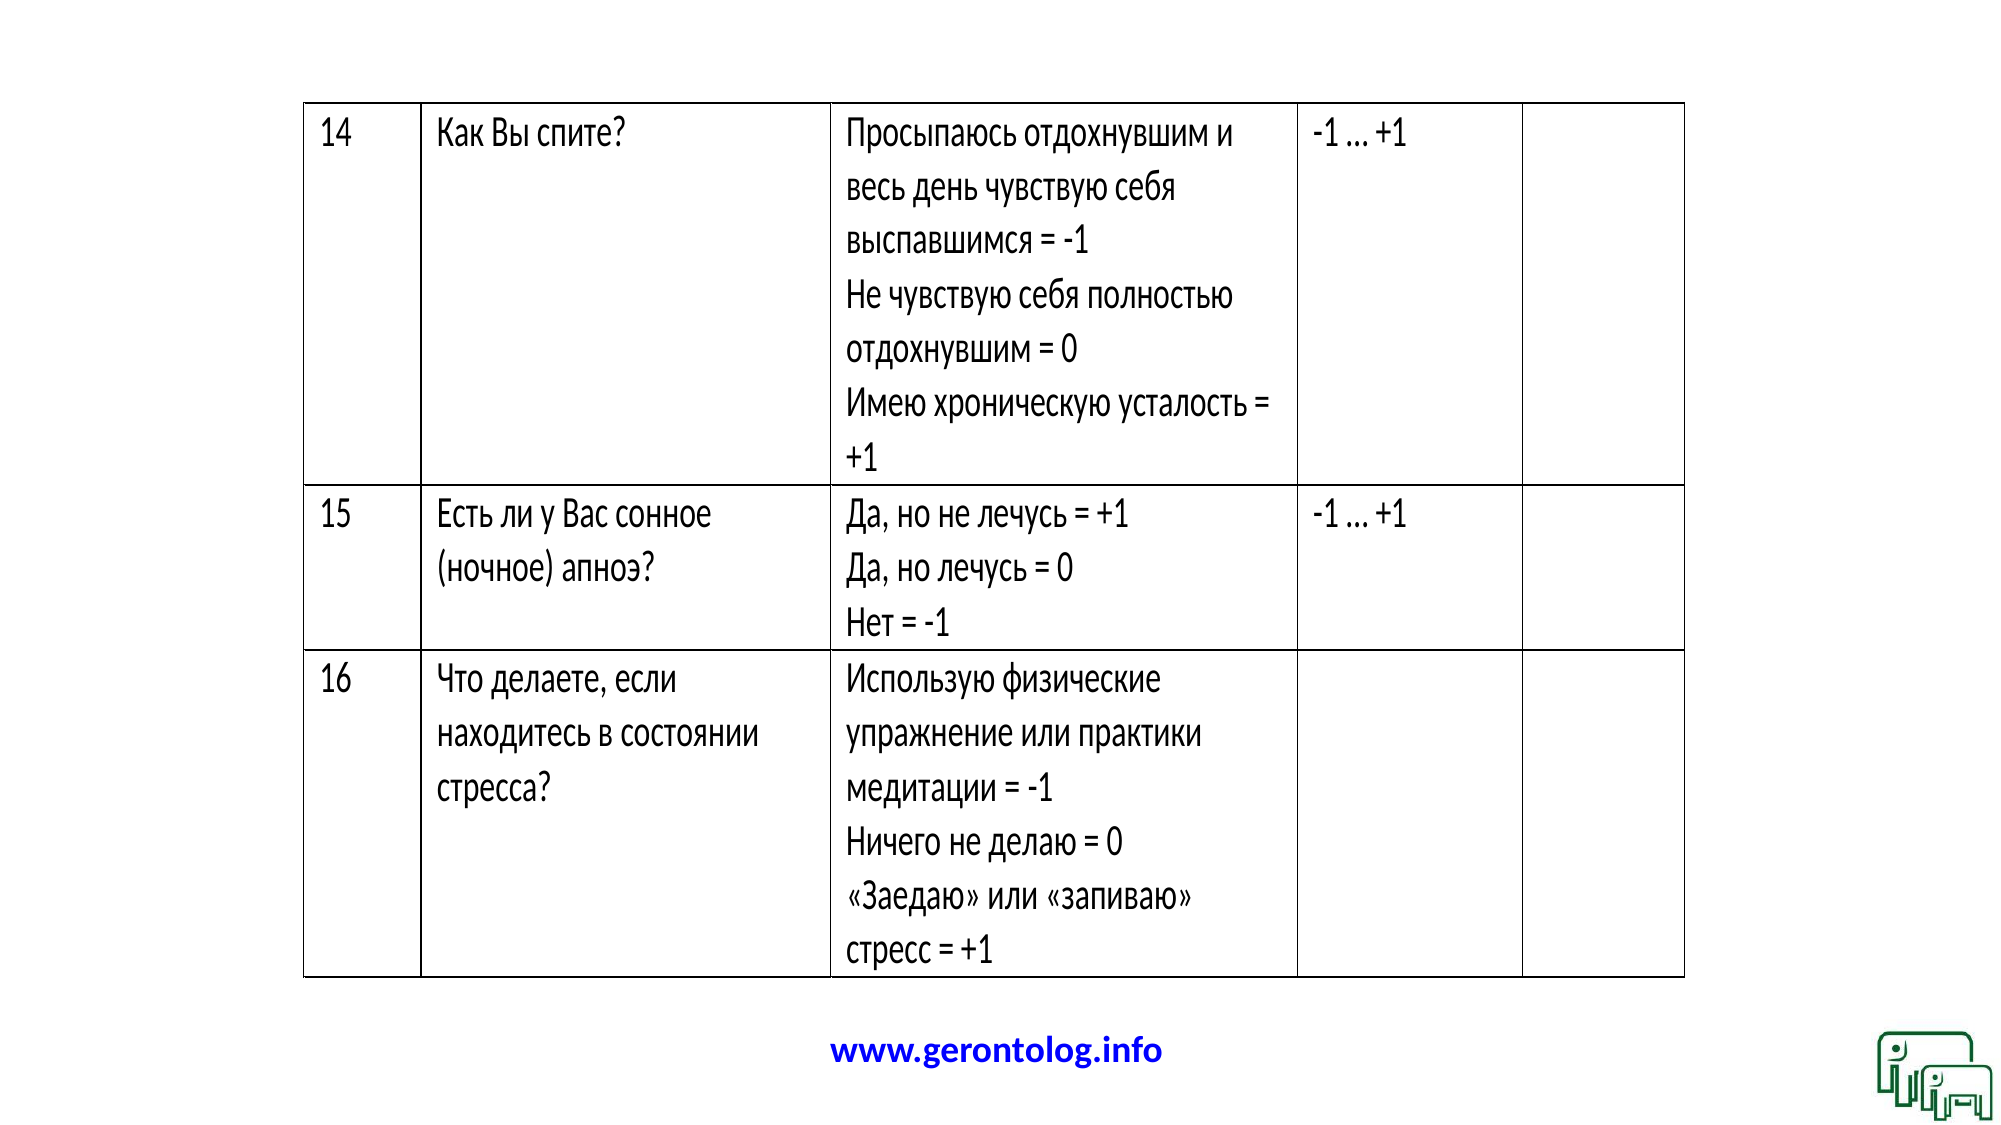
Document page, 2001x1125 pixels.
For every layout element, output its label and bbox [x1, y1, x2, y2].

picture [303, 101, 1686, 1083]
picture [1871, 1019, 2000, 1125]
